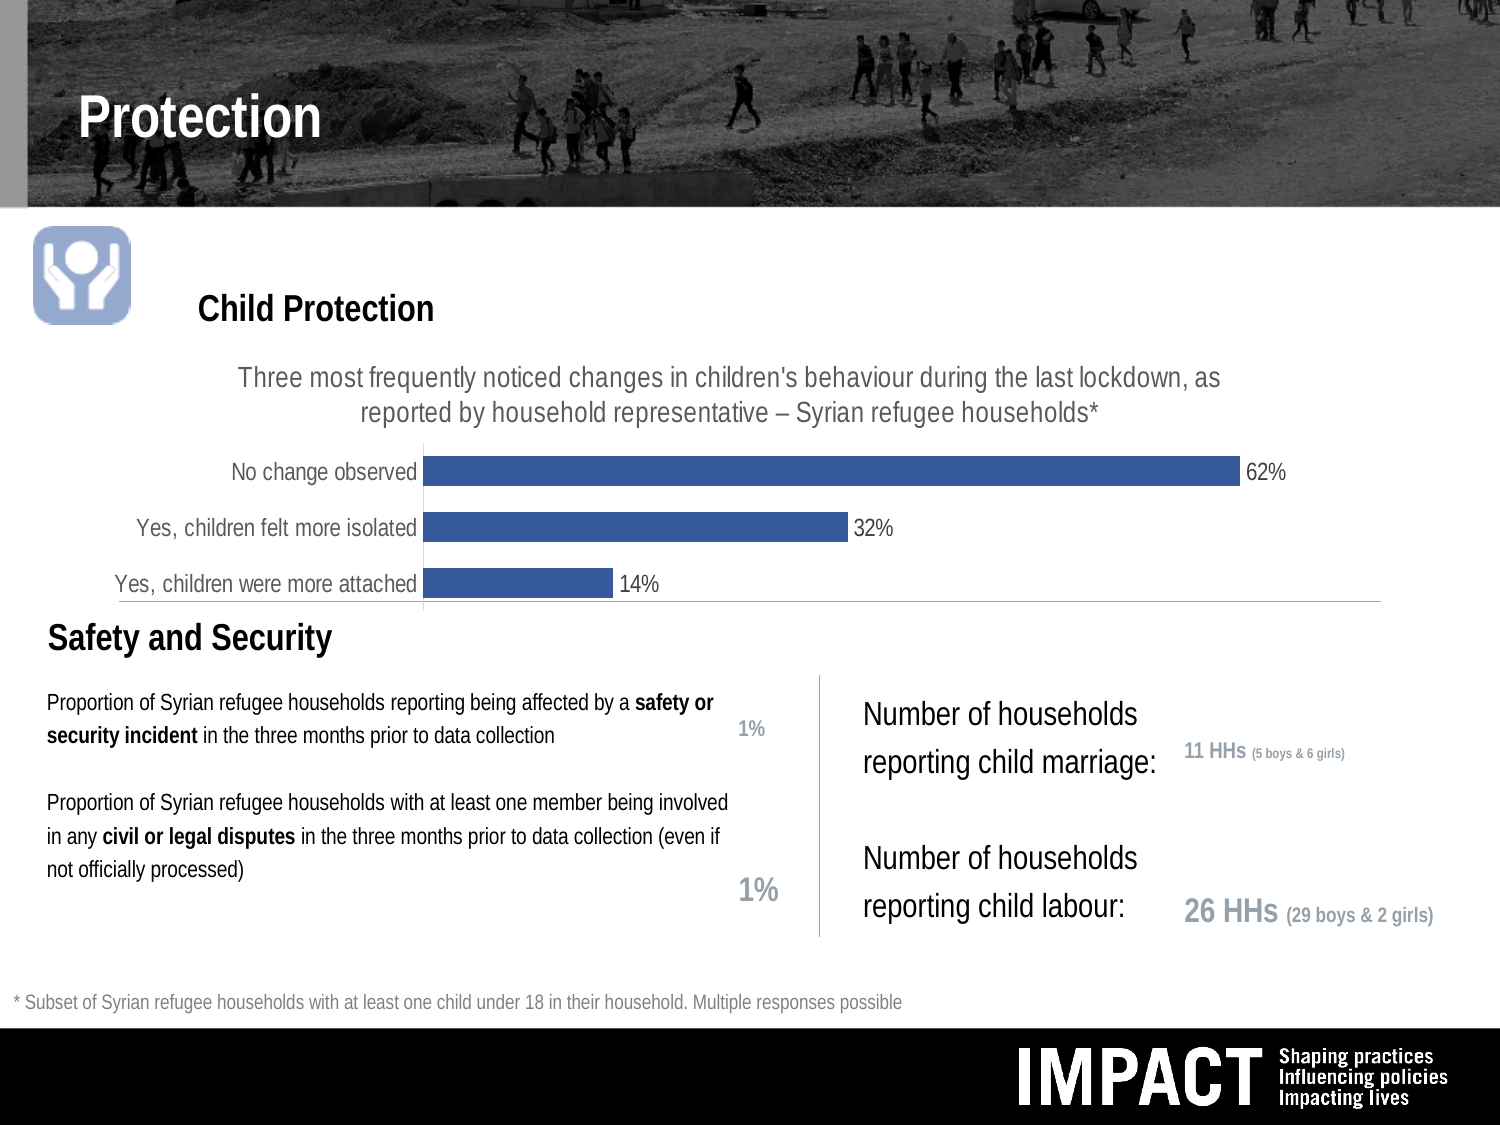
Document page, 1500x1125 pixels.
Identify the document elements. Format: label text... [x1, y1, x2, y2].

text_box Proportion of Syrian refugee households reporting being affected by a safety or security incident in the three months prior to data collection Proportion of Syrian refugee households with at least one member being involved in any civil or legal disputes in the three months prior to data collection (even if not officially processed) [31, 673, 749, 892]
title Protection [63, 43, 1391, 163]
text_box Number of households reporting child marriage: Number of households reporting child labour: [848, 676, 1175, 982]
picture [0, 938, 1500, 1125]
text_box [1169, 730, 1500, 938]
text_box * Subset of Syrian refugee households with at least one child under 18 in their household. Multiple responses possible [0, 981, 926, 1021]
text_box Child Protection Safety and Security [33, 276, 1337, 964]
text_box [723, 708, 817, 917]
picture [0, 0, 1500, 981]
chart [88, 337, 1372, 617]
